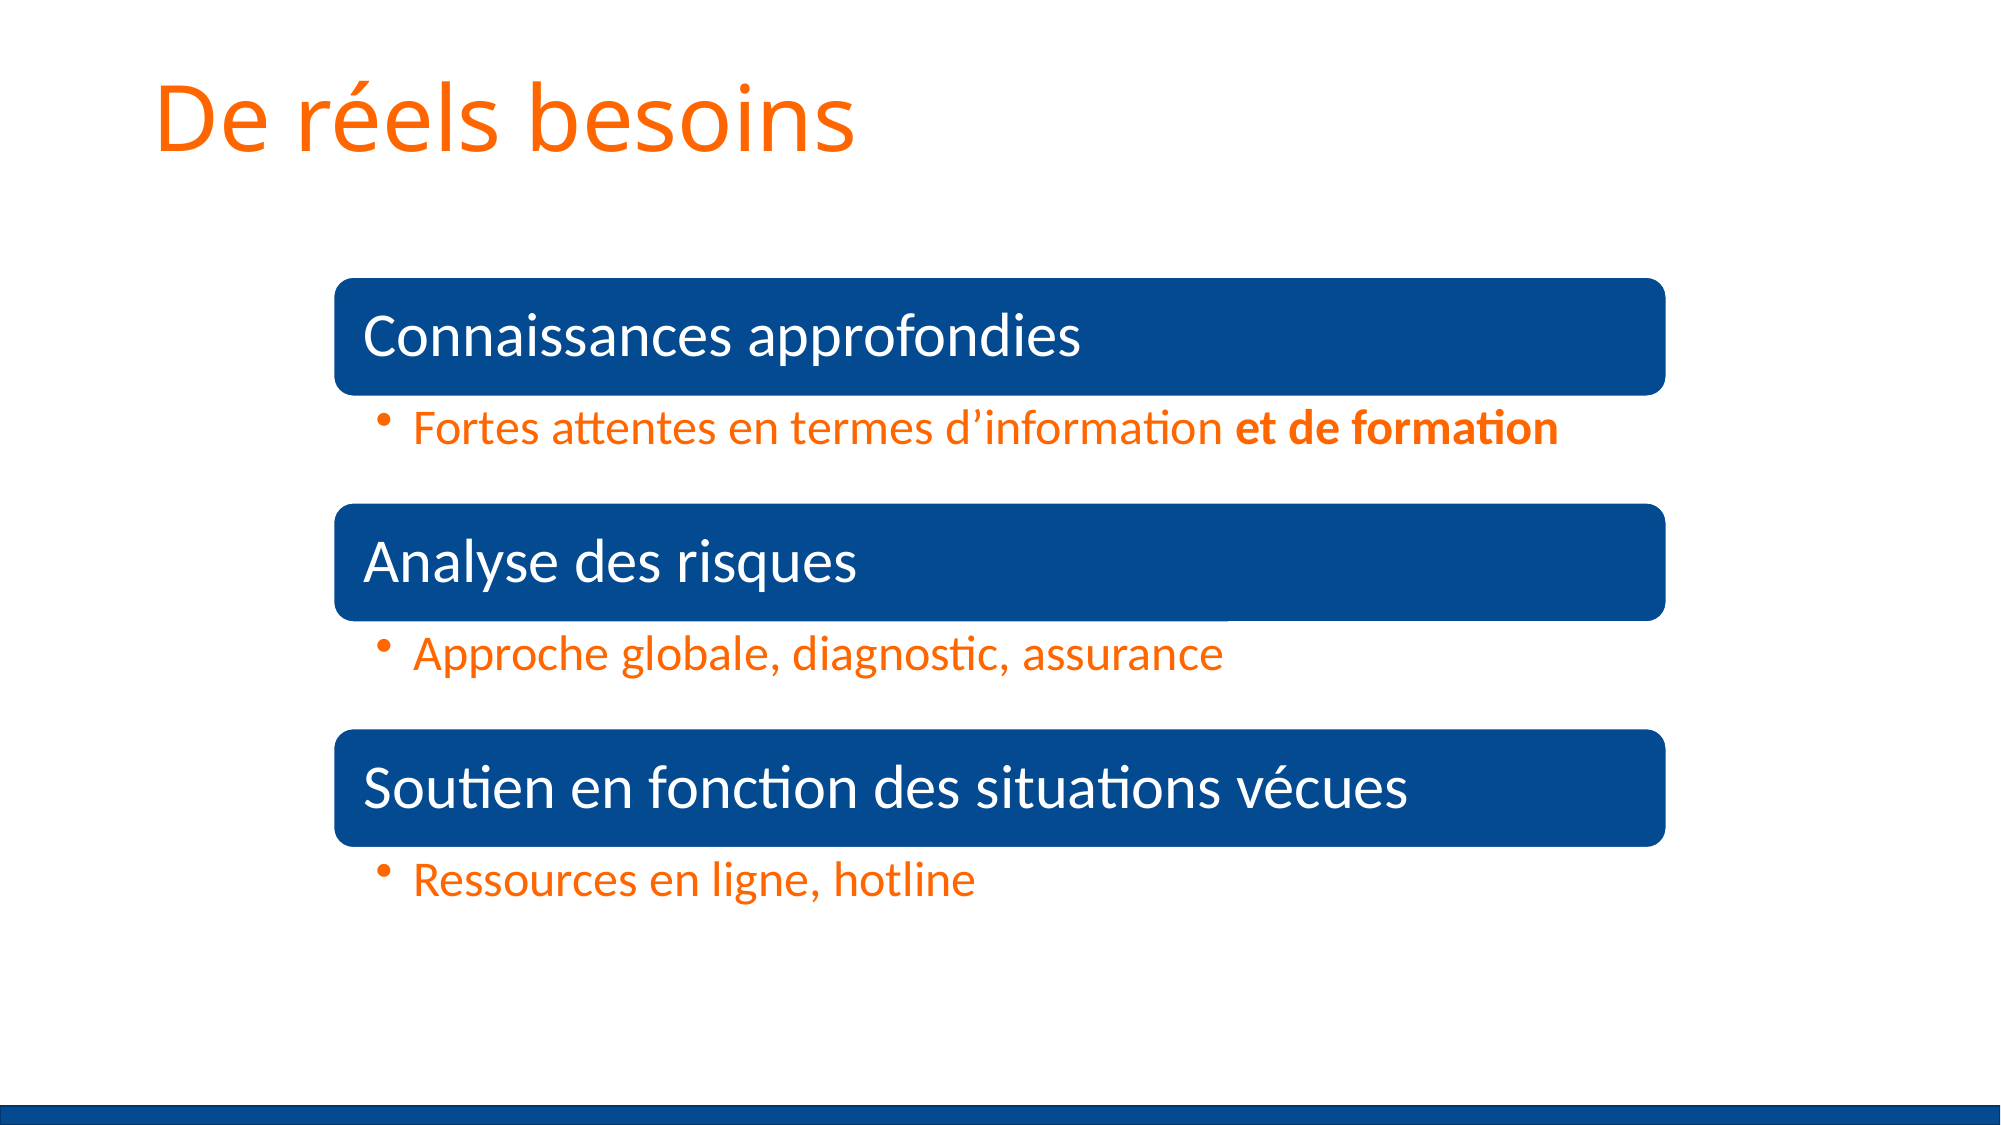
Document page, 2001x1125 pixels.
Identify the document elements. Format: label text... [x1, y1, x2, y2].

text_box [333, 273, 1667, 958]
title De réels besoins [137, 12, 1863, 231]
